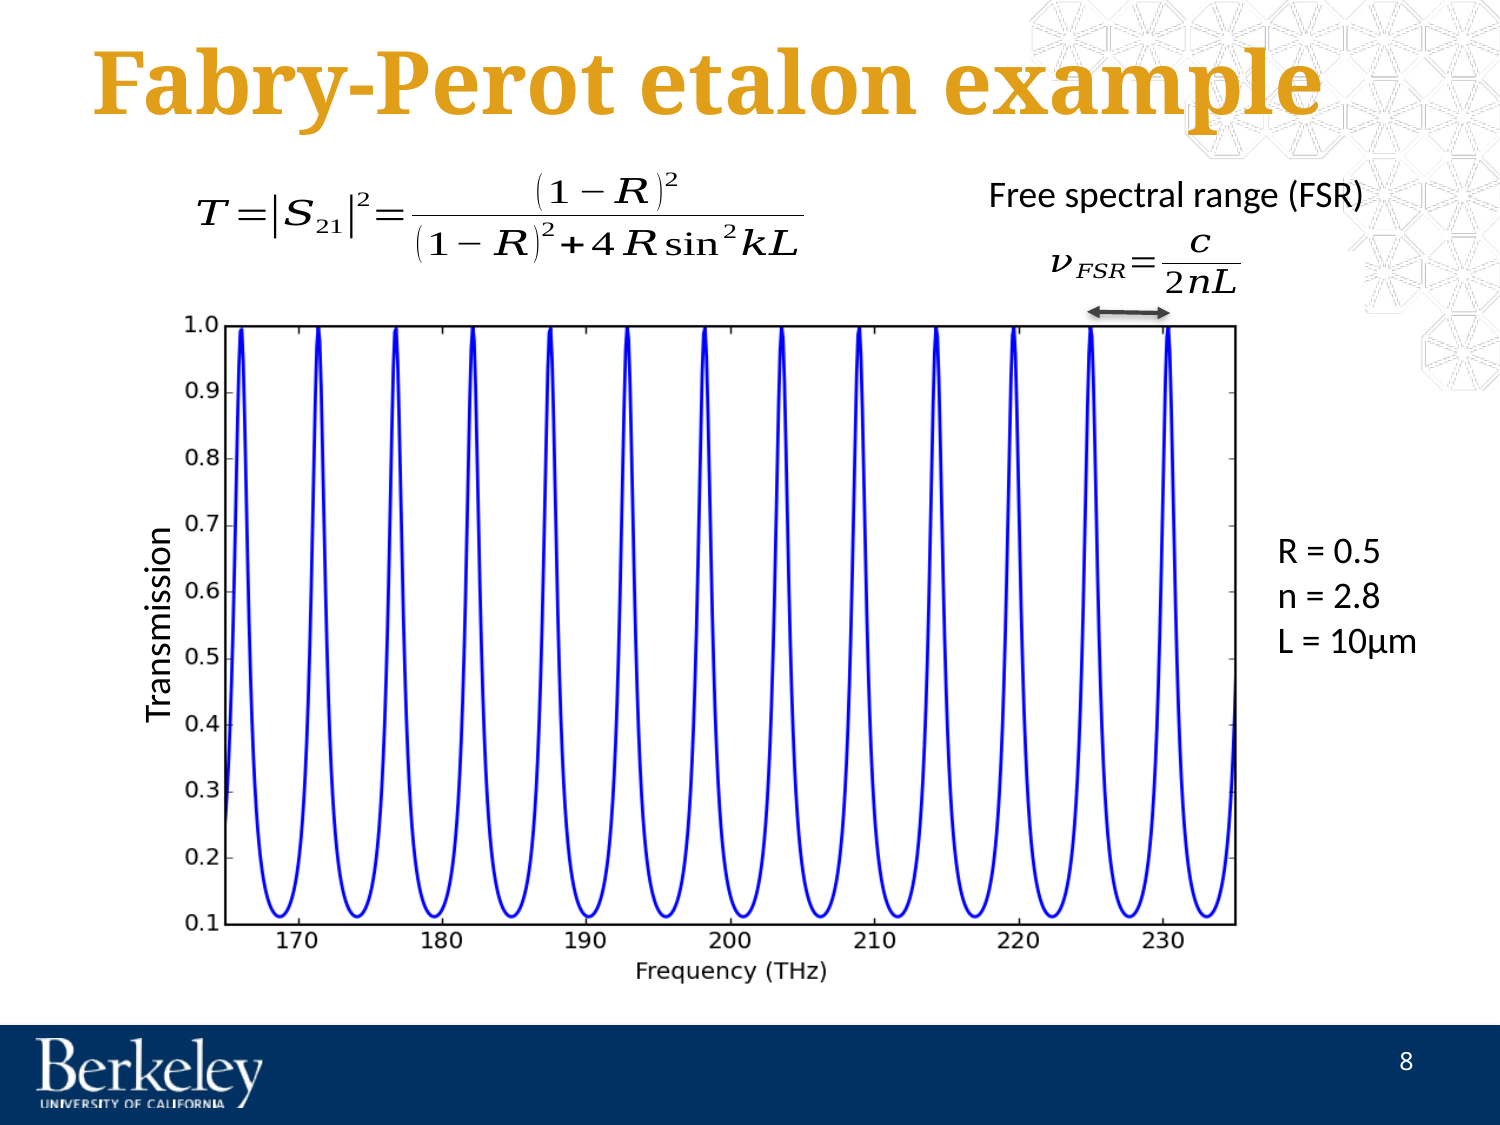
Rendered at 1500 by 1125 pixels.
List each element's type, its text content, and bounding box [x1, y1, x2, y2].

text_box Transmission [125, 511, 172, 739]
picture [177, 251, 1365, 999]
title Fabry-Perot etalon example [77, 19, 1351, 175]
text_box Free spectral range (FSR) [974, 162, 1380, 222]
text_box R = 0.5 n = 2.8 L = 10µm [1370, 518, 1433, 669]
